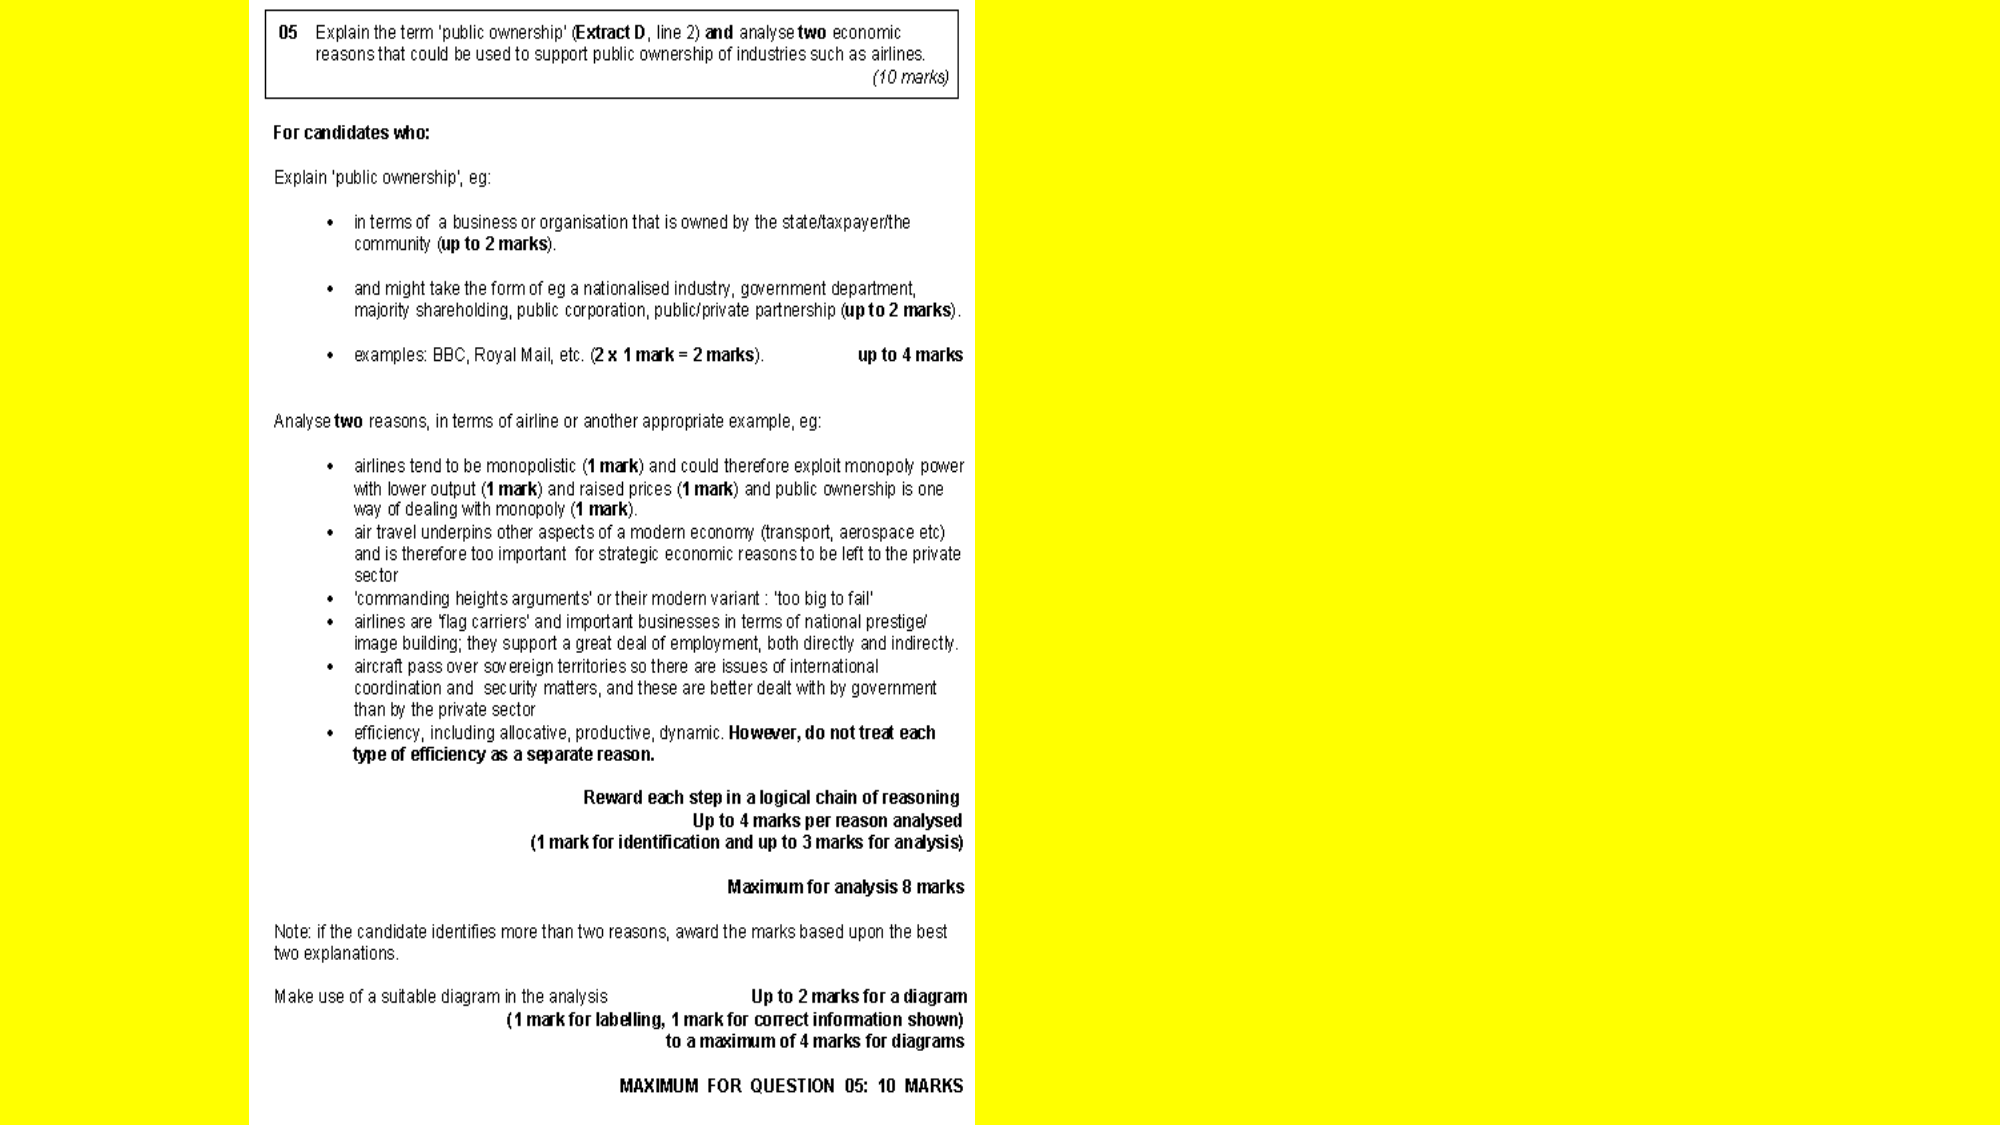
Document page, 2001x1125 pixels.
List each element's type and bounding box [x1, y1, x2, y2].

picture [249, 0, 975, 1125]
